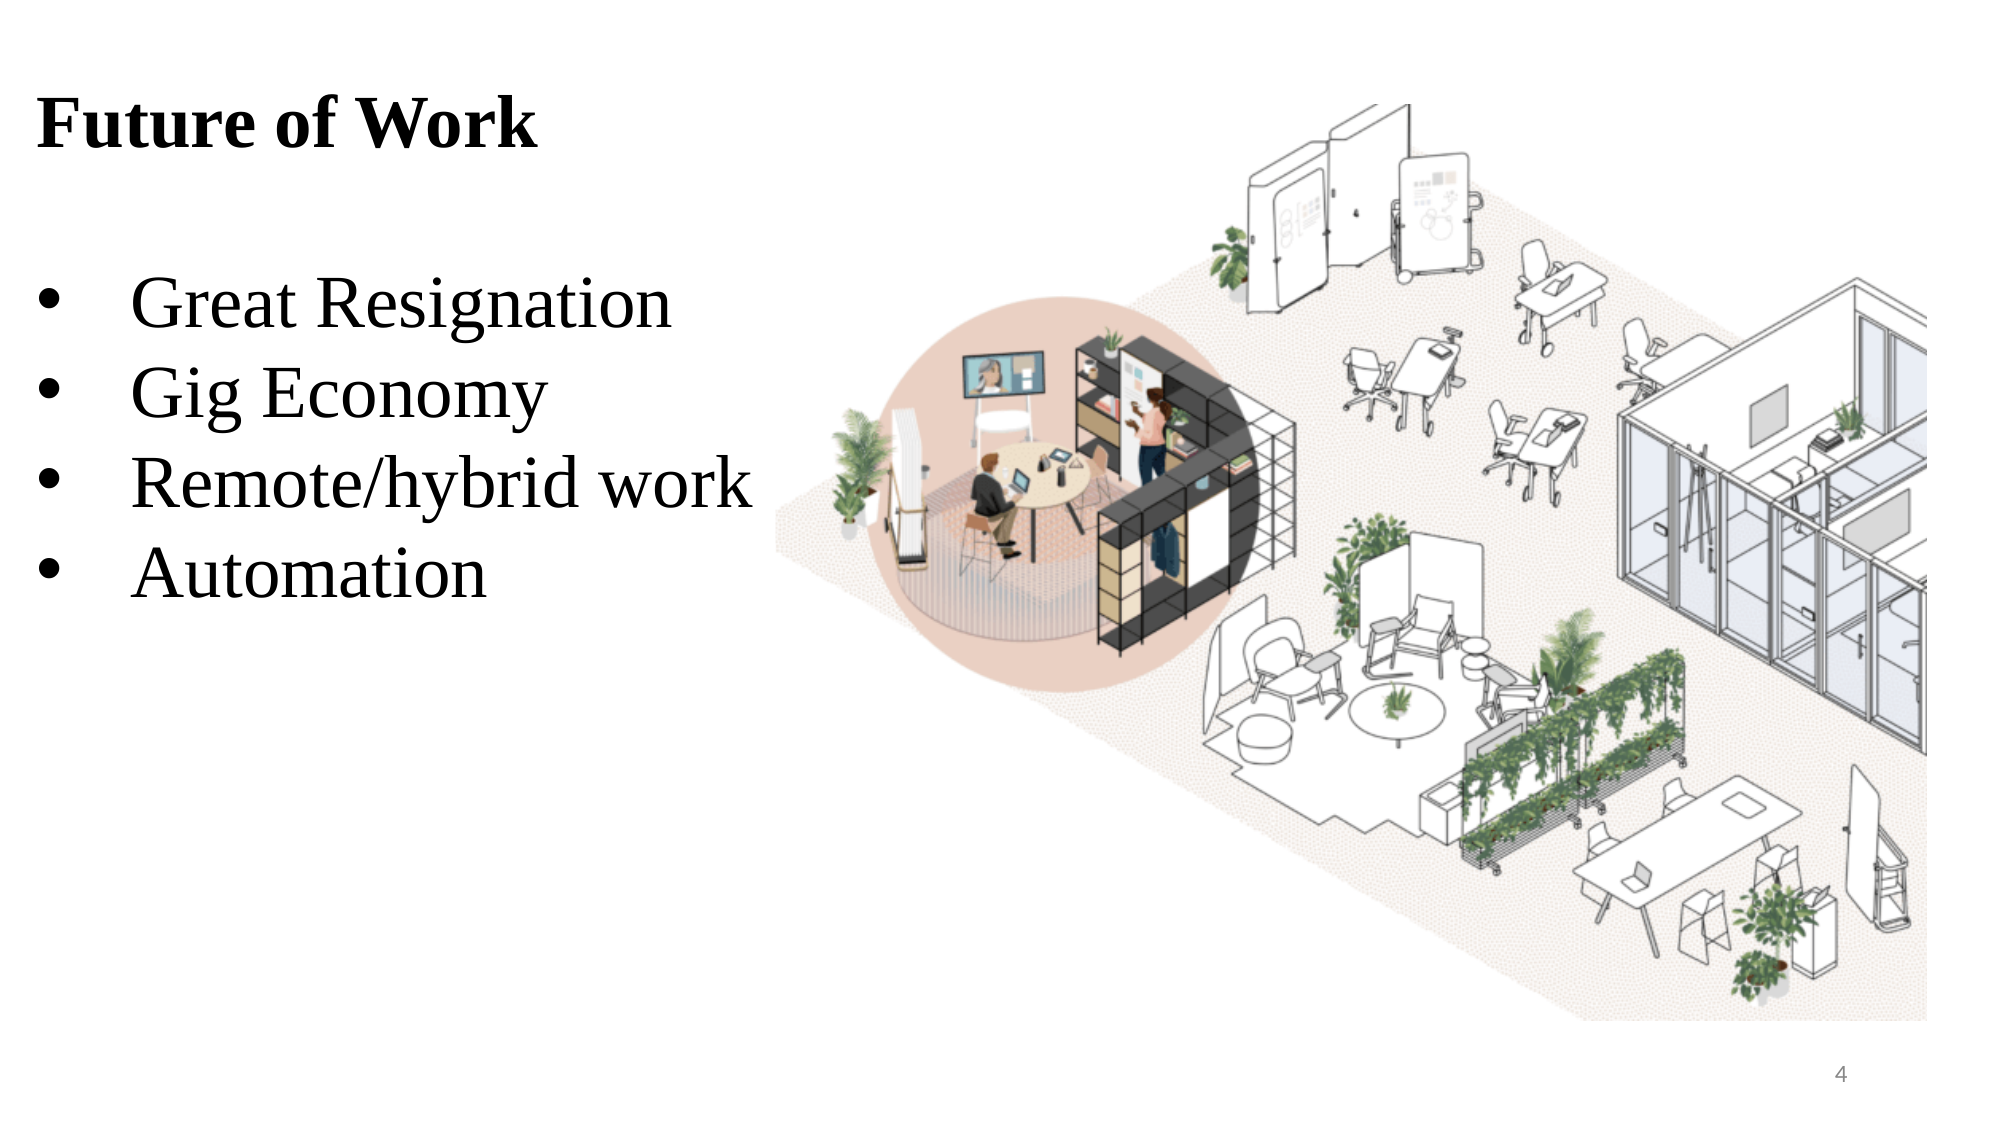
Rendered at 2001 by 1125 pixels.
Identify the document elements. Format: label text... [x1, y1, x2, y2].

slide_number ‹#› [1412, 1042, 1863, 1103]
text_box Future of Work Great Resignation Gig Economy Remote/hybrid work Automation [21, 65, 776, 620]
picture [775, 104, 1927, 1021]
